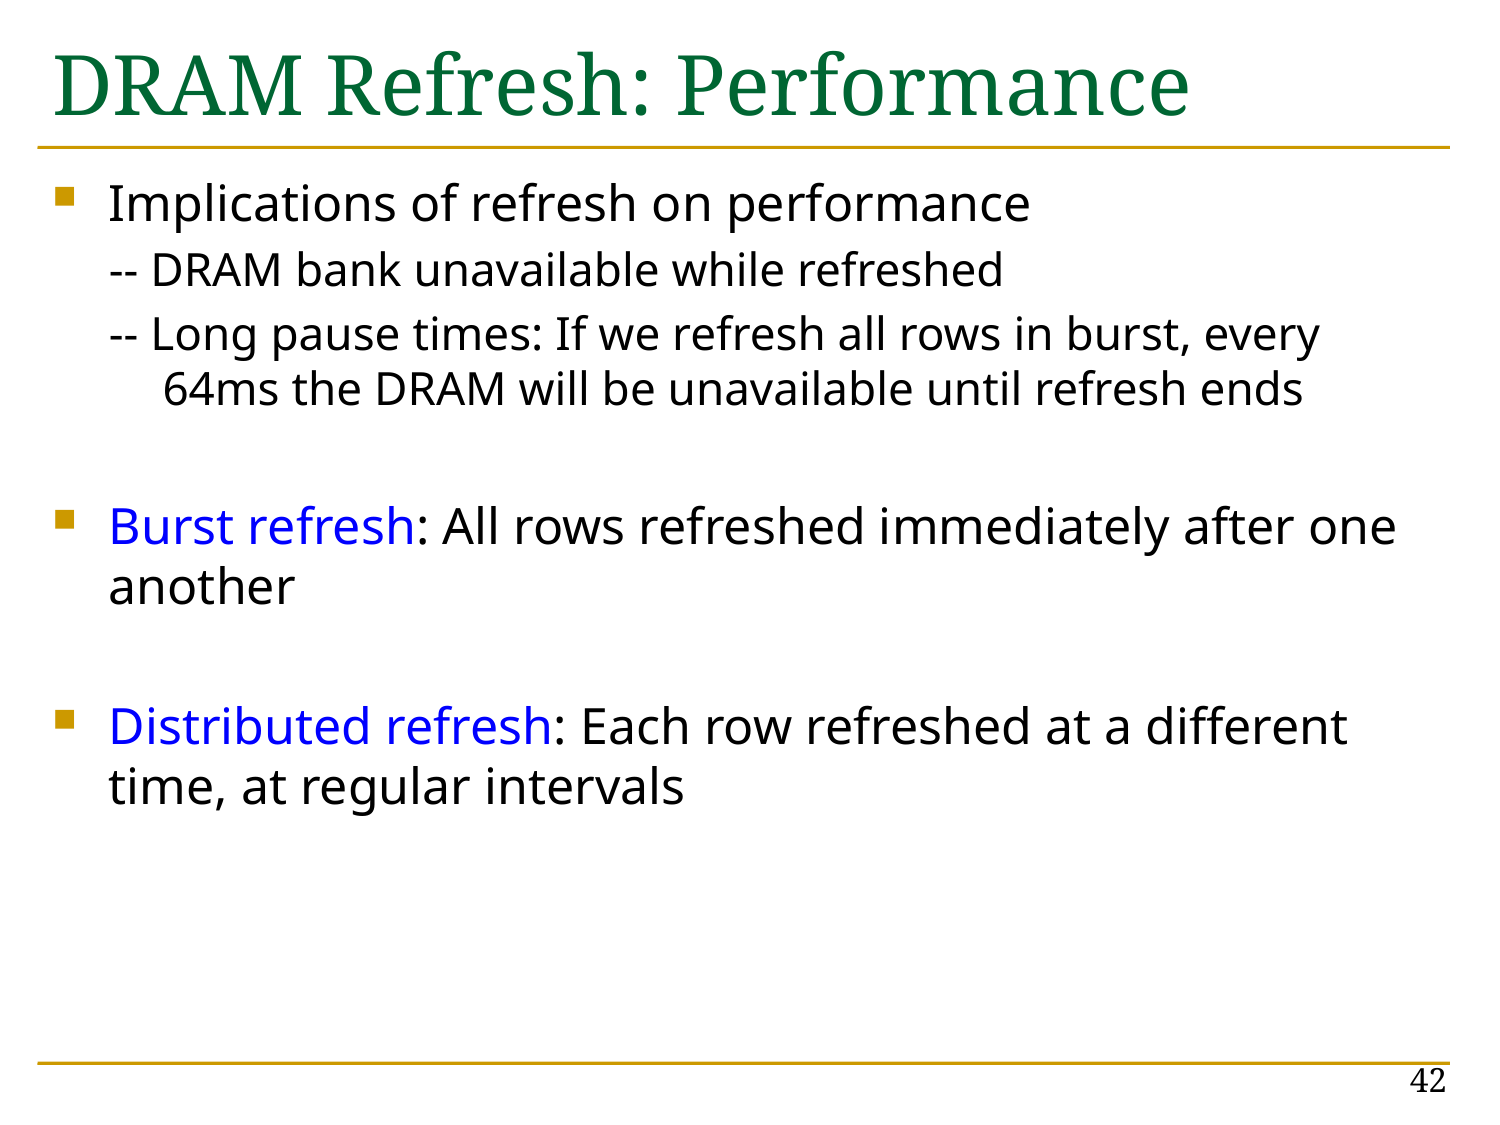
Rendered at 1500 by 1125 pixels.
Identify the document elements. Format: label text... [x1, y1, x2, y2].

title DRAM Refresh: Performance [37, 24, 1450, 163]
list Implications of refresh on performance -- DRAM bank unavailable while refreshed -- Long pause times: If we refresh all rows in burst, every 64ms the DRAM will be unavailable until refresh ends Burst refresh: All rows refreshed immediately after one another Distributed refresh: Each row refreshed at a different time, at regular intervals [37, 163, 1450, 1016]
slide_number 42 [1111, 1036, 1462, 1112]
